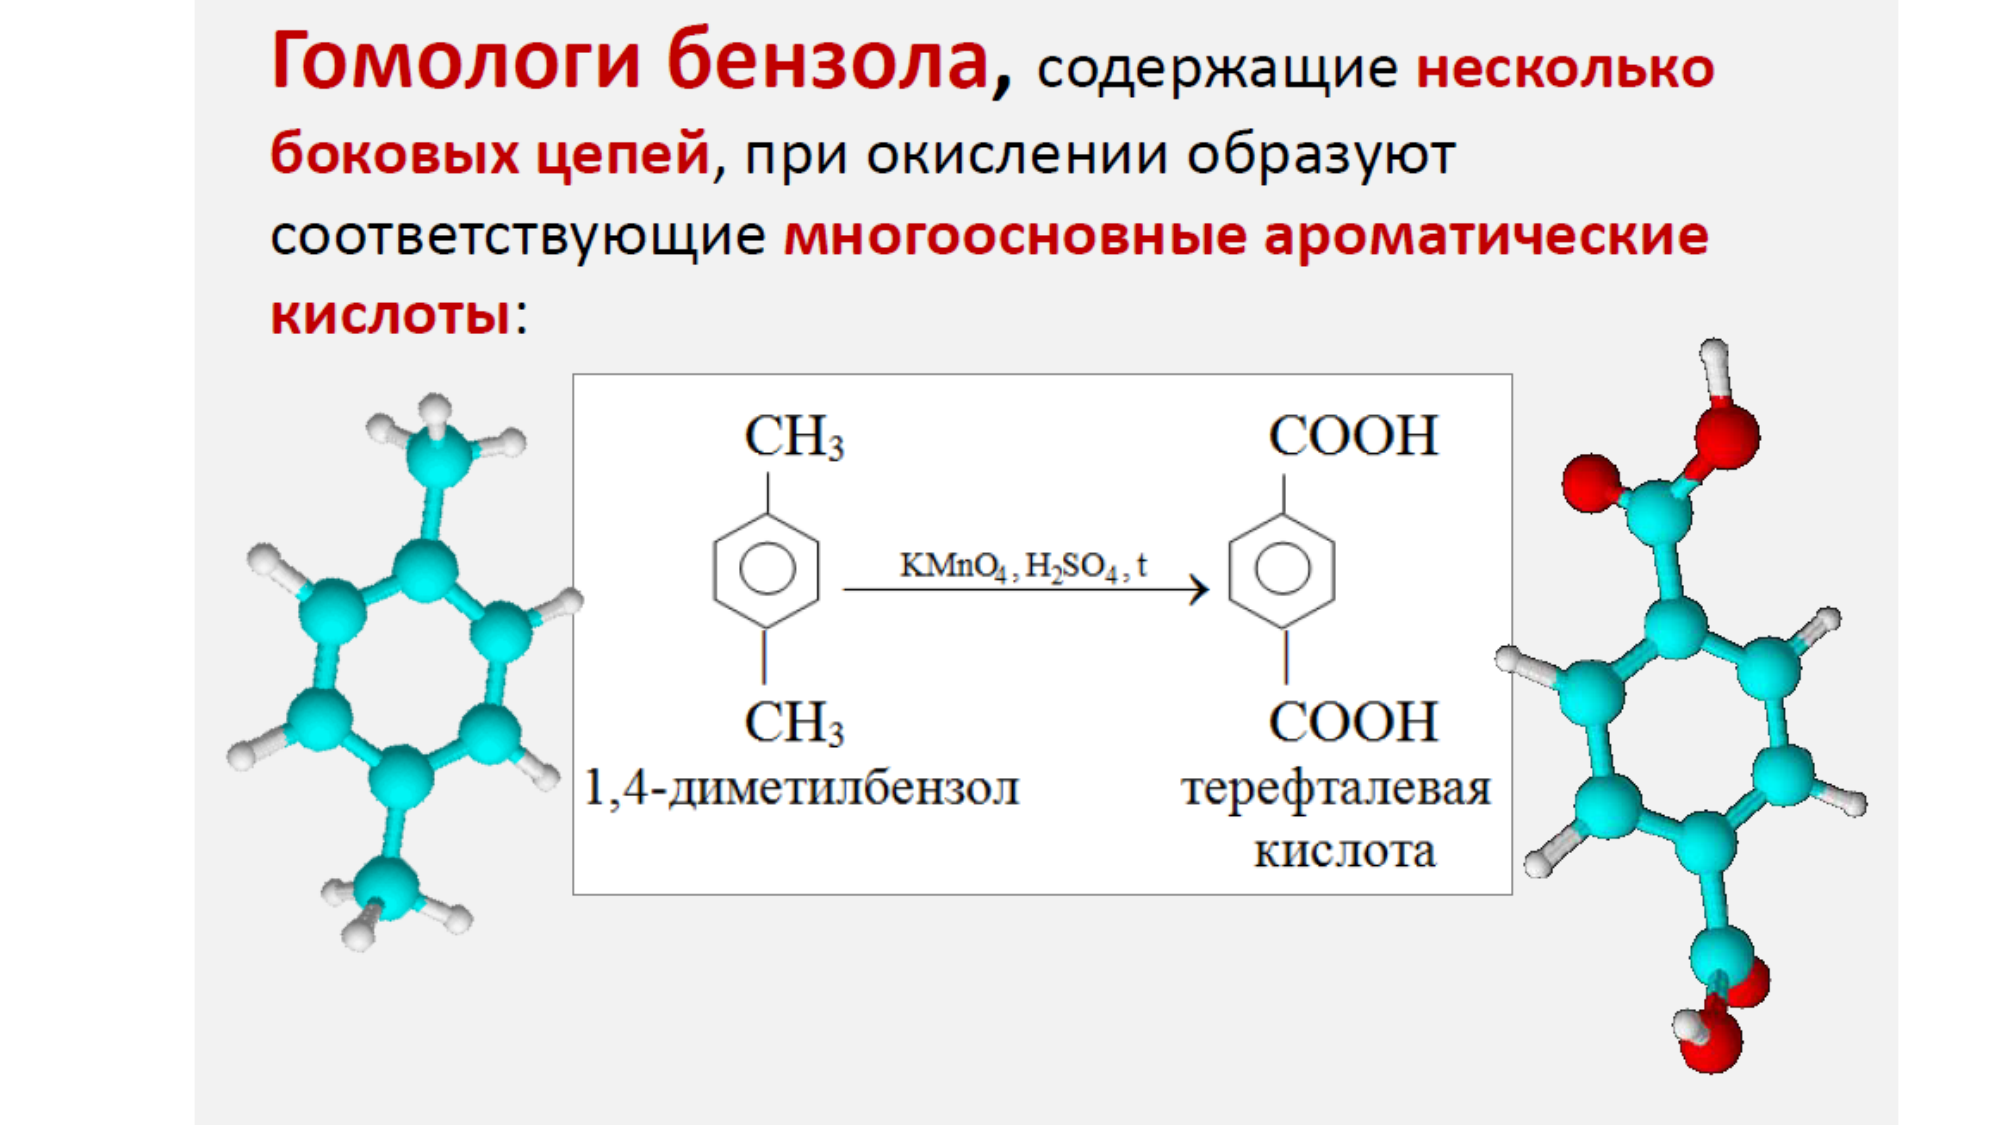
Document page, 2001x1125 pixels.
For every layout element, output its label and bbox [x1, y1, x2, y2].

picture [194, 0, 1899, 1125]
